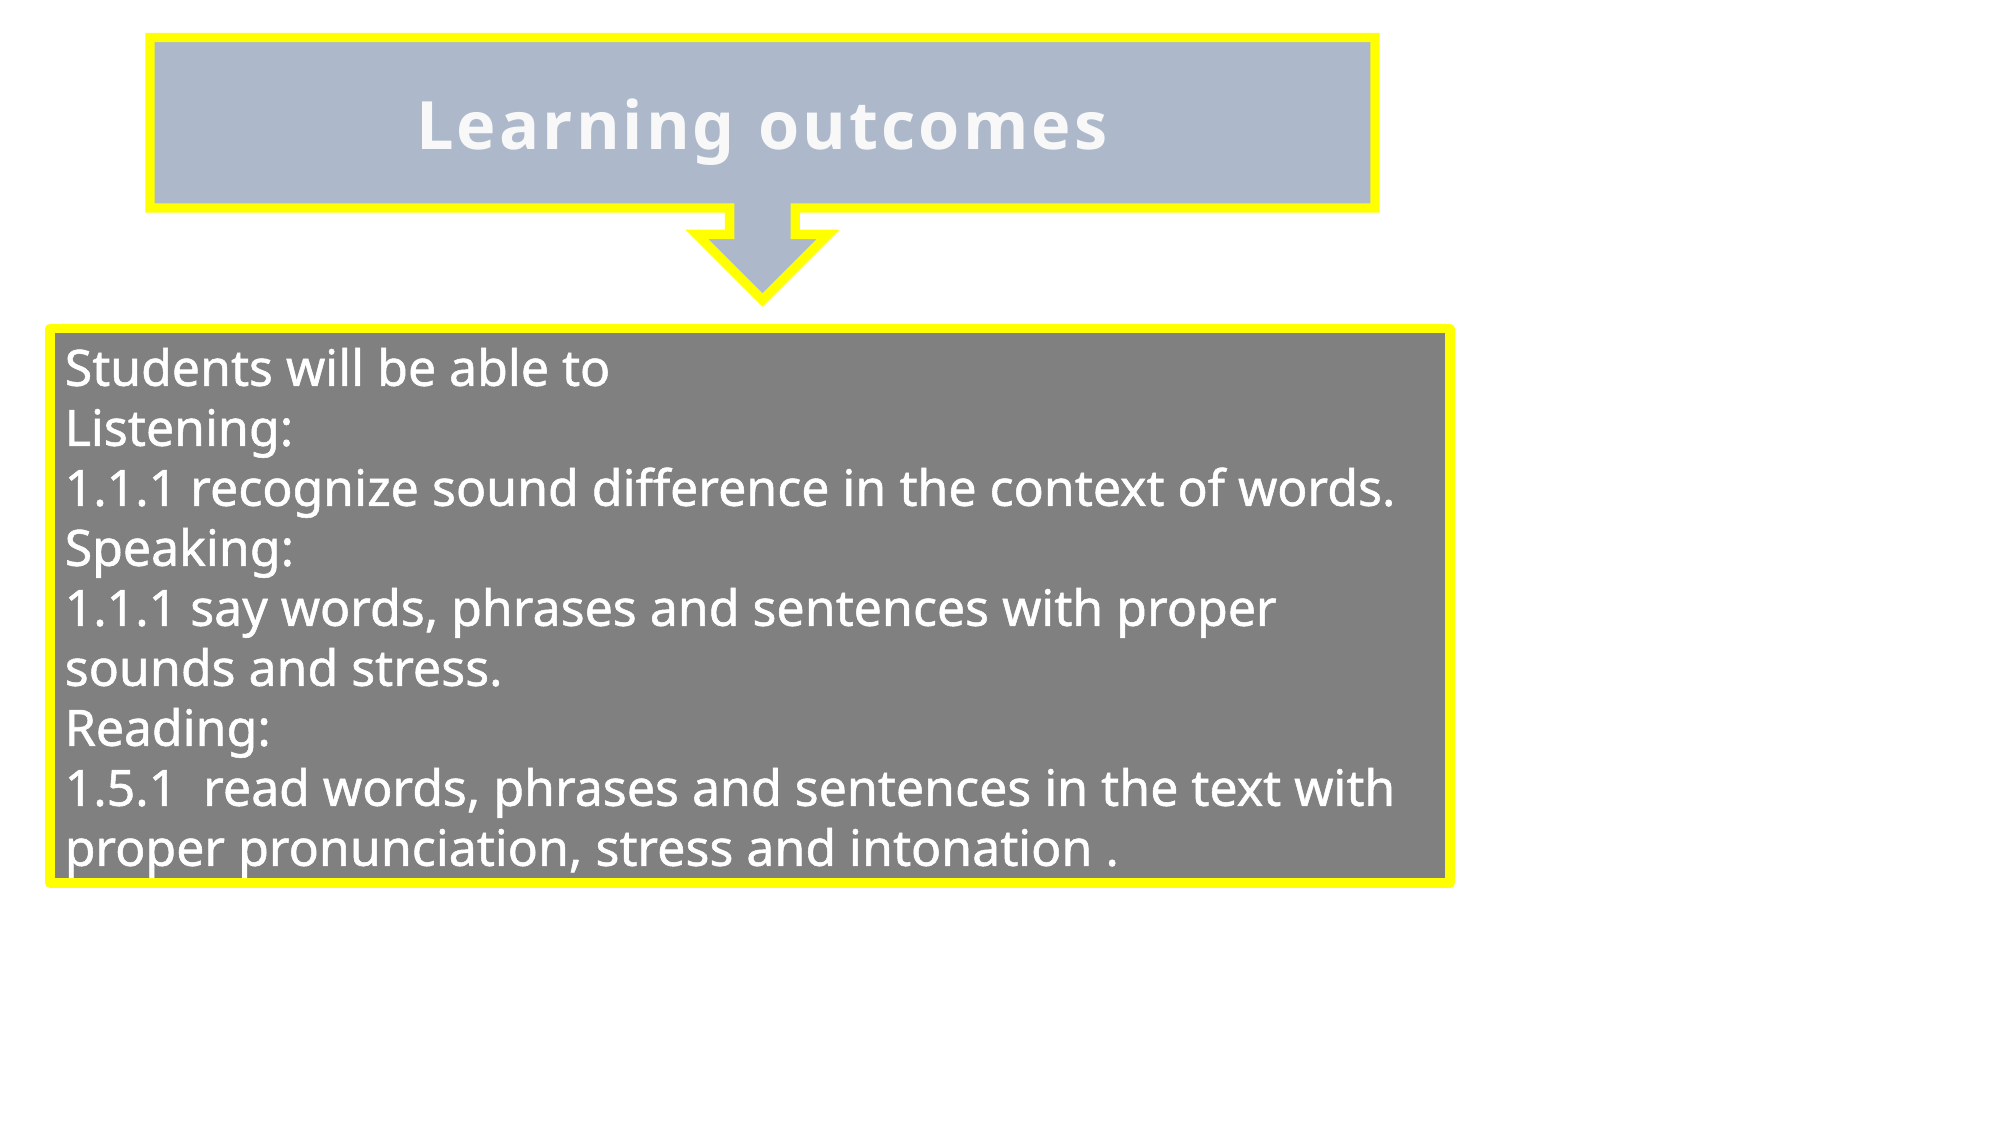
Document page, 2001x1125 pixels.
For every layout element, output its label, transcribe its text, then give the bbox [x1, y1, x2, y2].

text_box Learning outcomes [148, 36, 1377, 302]
text_box Students will be able to Listening: 1.1.1 recognize sound difference in the context of words. Speaking: 1.1.1 say words, phrases and sentences with proper sounds and stress. Reading: 1.5.1 read words, phrases and sentences in the text with proper pronunciation, stress and intonation . [50, 328, 1450, 884]
